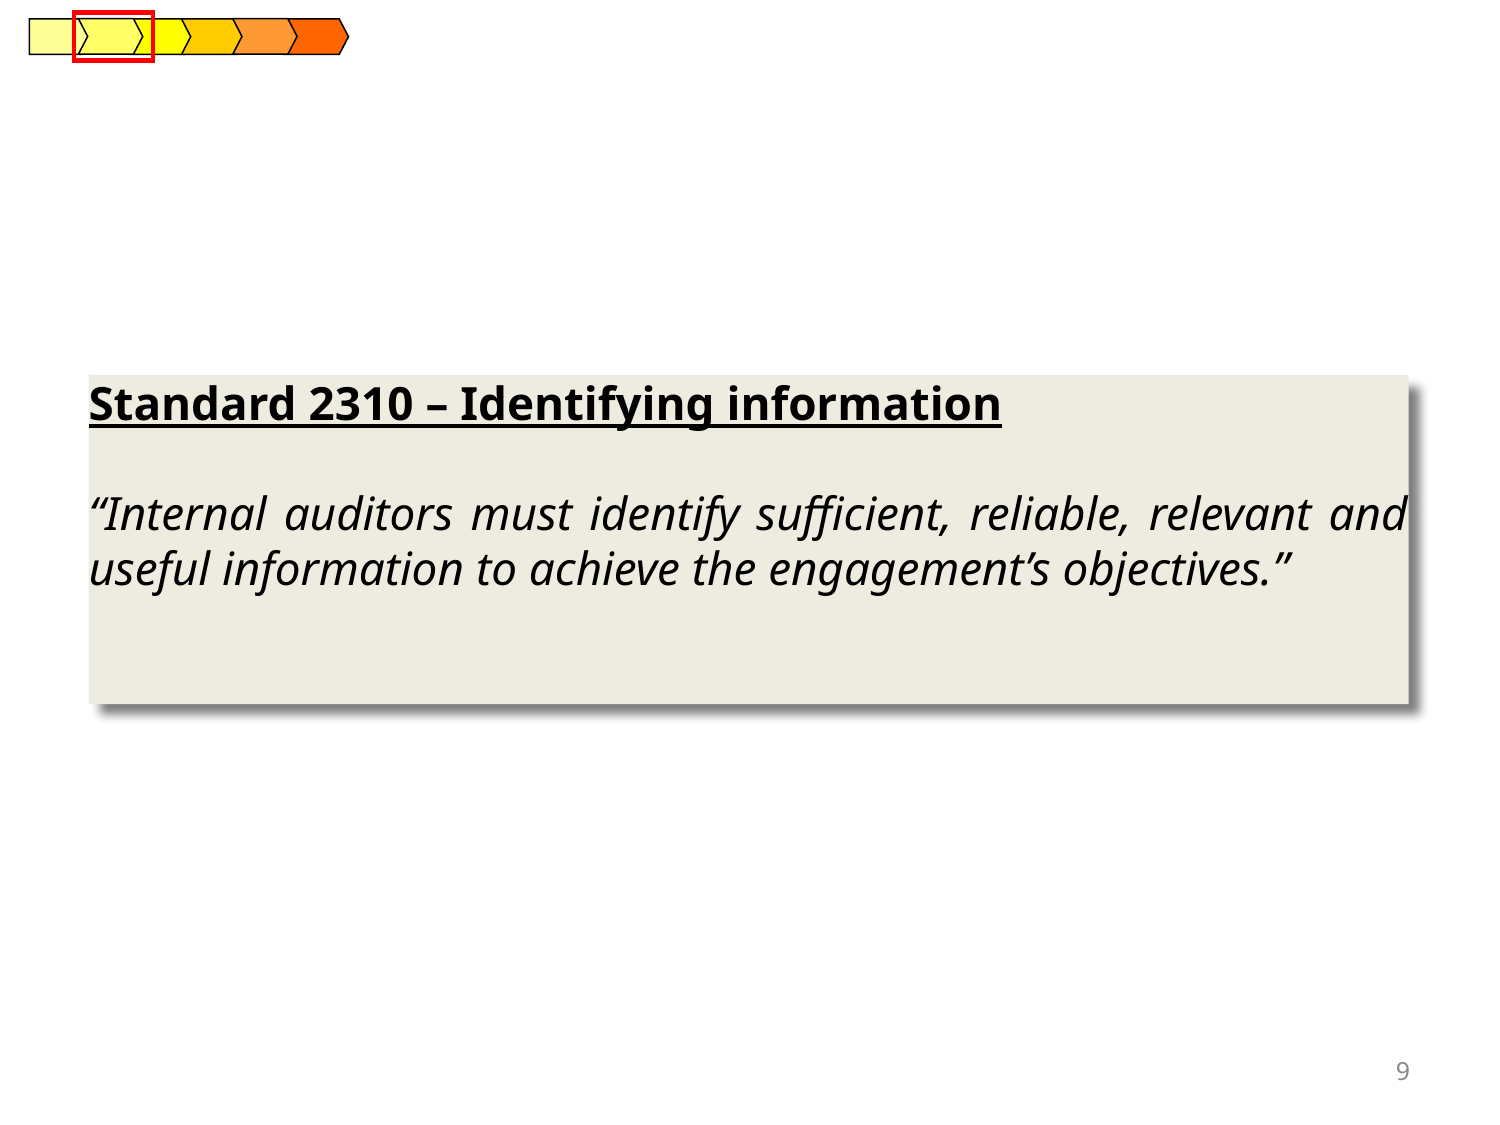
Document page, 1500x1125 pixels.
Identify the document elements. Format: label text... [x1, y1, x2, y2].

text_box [29, 12, 349, 61]
slide_number 9 [1074, 1042, 1425, 1103]
text_box Standard 2310 – Identifying information “Internal auditors must identify sufficient, reliable, relevant and useful information to achieve the engagement’s objectives.” [88, 374, 1409, 705]
